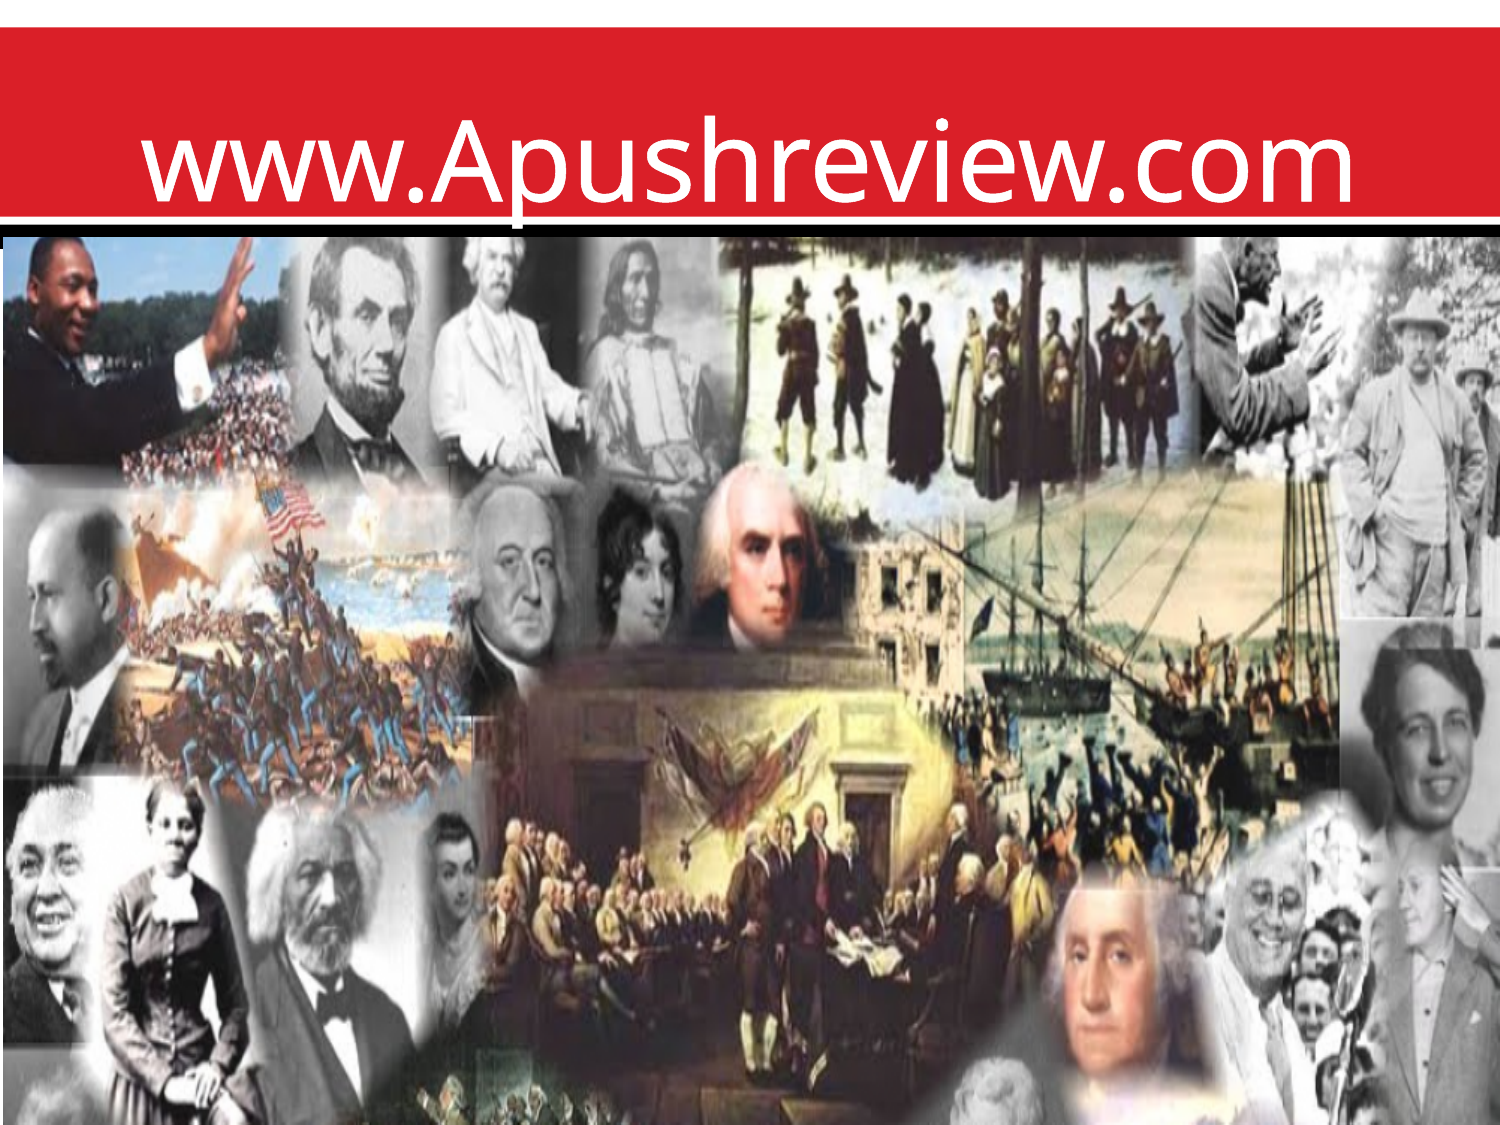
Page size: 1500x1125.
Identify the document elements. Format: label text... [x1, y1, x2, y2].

picture [3, 237, 1500, 1125]
title www.Apushreview.com [75, 62, 1425, 232]
